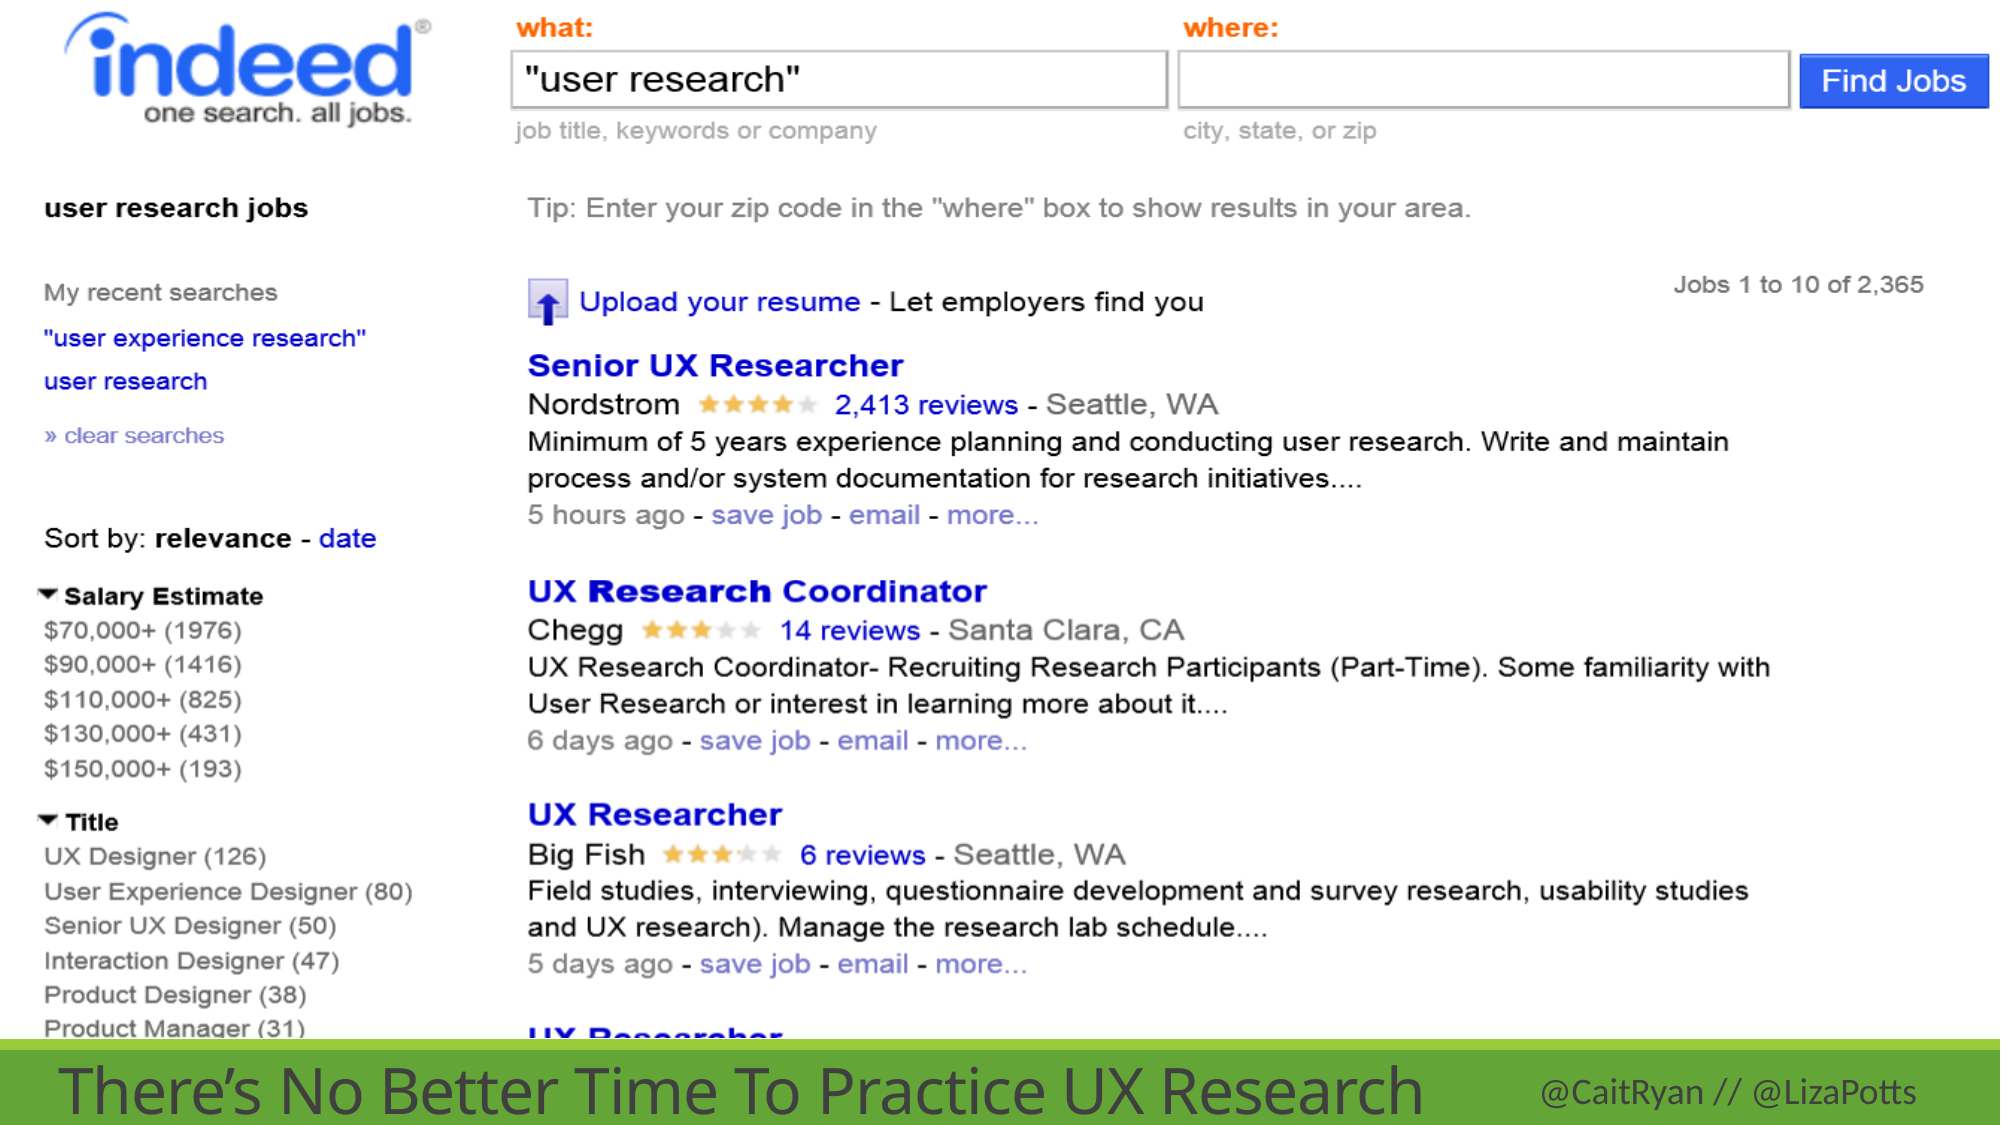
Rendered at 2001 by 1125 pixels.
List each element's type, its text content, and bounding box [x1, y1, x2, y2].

text_box @CaitRyan // @LizaPotts [1523, 1059, 1955, 1120]
title There’s No Better Time To Practice UX Research [43, 1044, 1481, 1125]
picture [0, 2, 2000, 1039]
